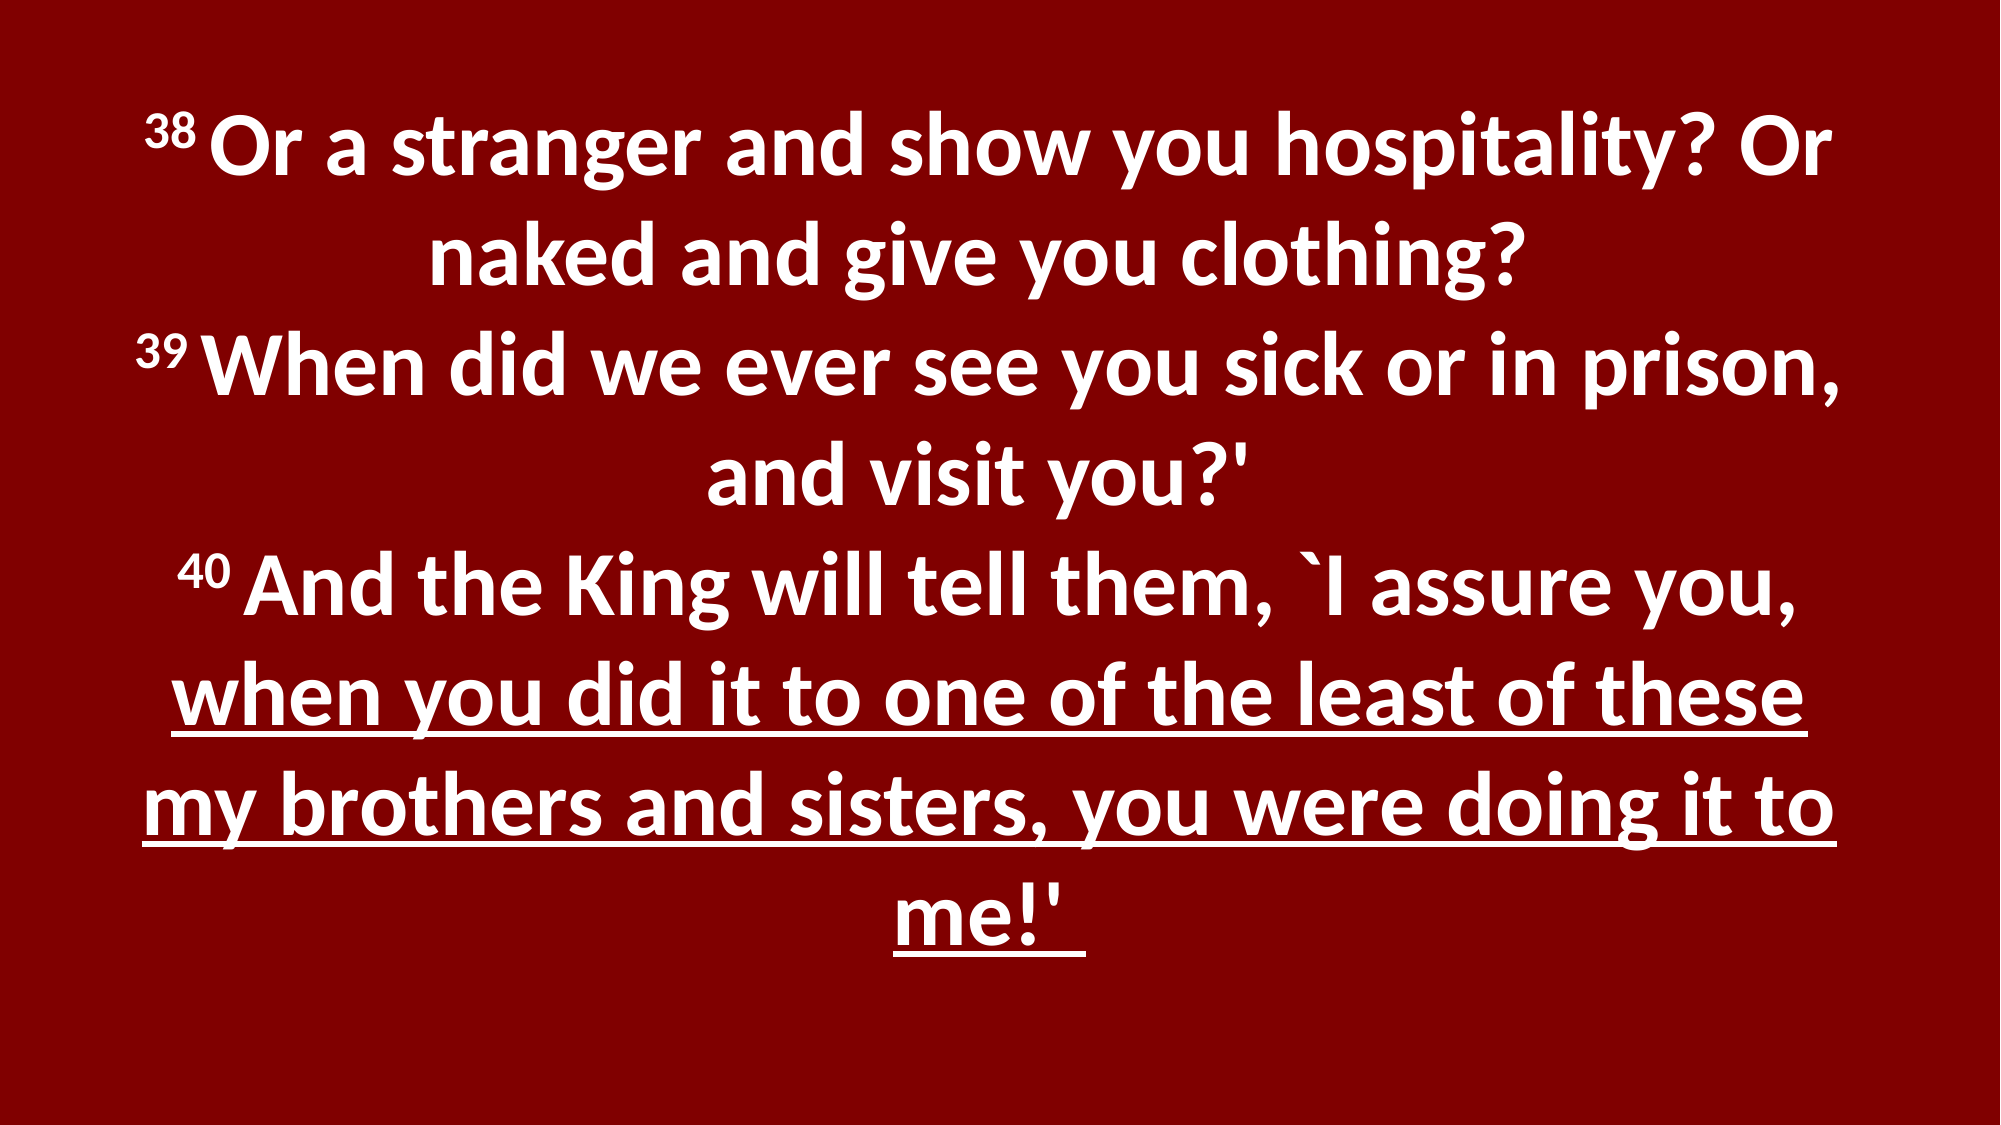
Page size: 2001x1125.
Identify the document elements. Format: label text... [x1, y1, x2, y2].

text_box 38 Or a stranger and show you hospitality? Or naked and give you clothing? 39 When did we ever see you sick or in prison, and visit you?' 40 And the King will tell them, `I assure you, when you did it to one of the least of these my brothers and sisters, you were doing it to me!' [95, 76, 1884, 972]
